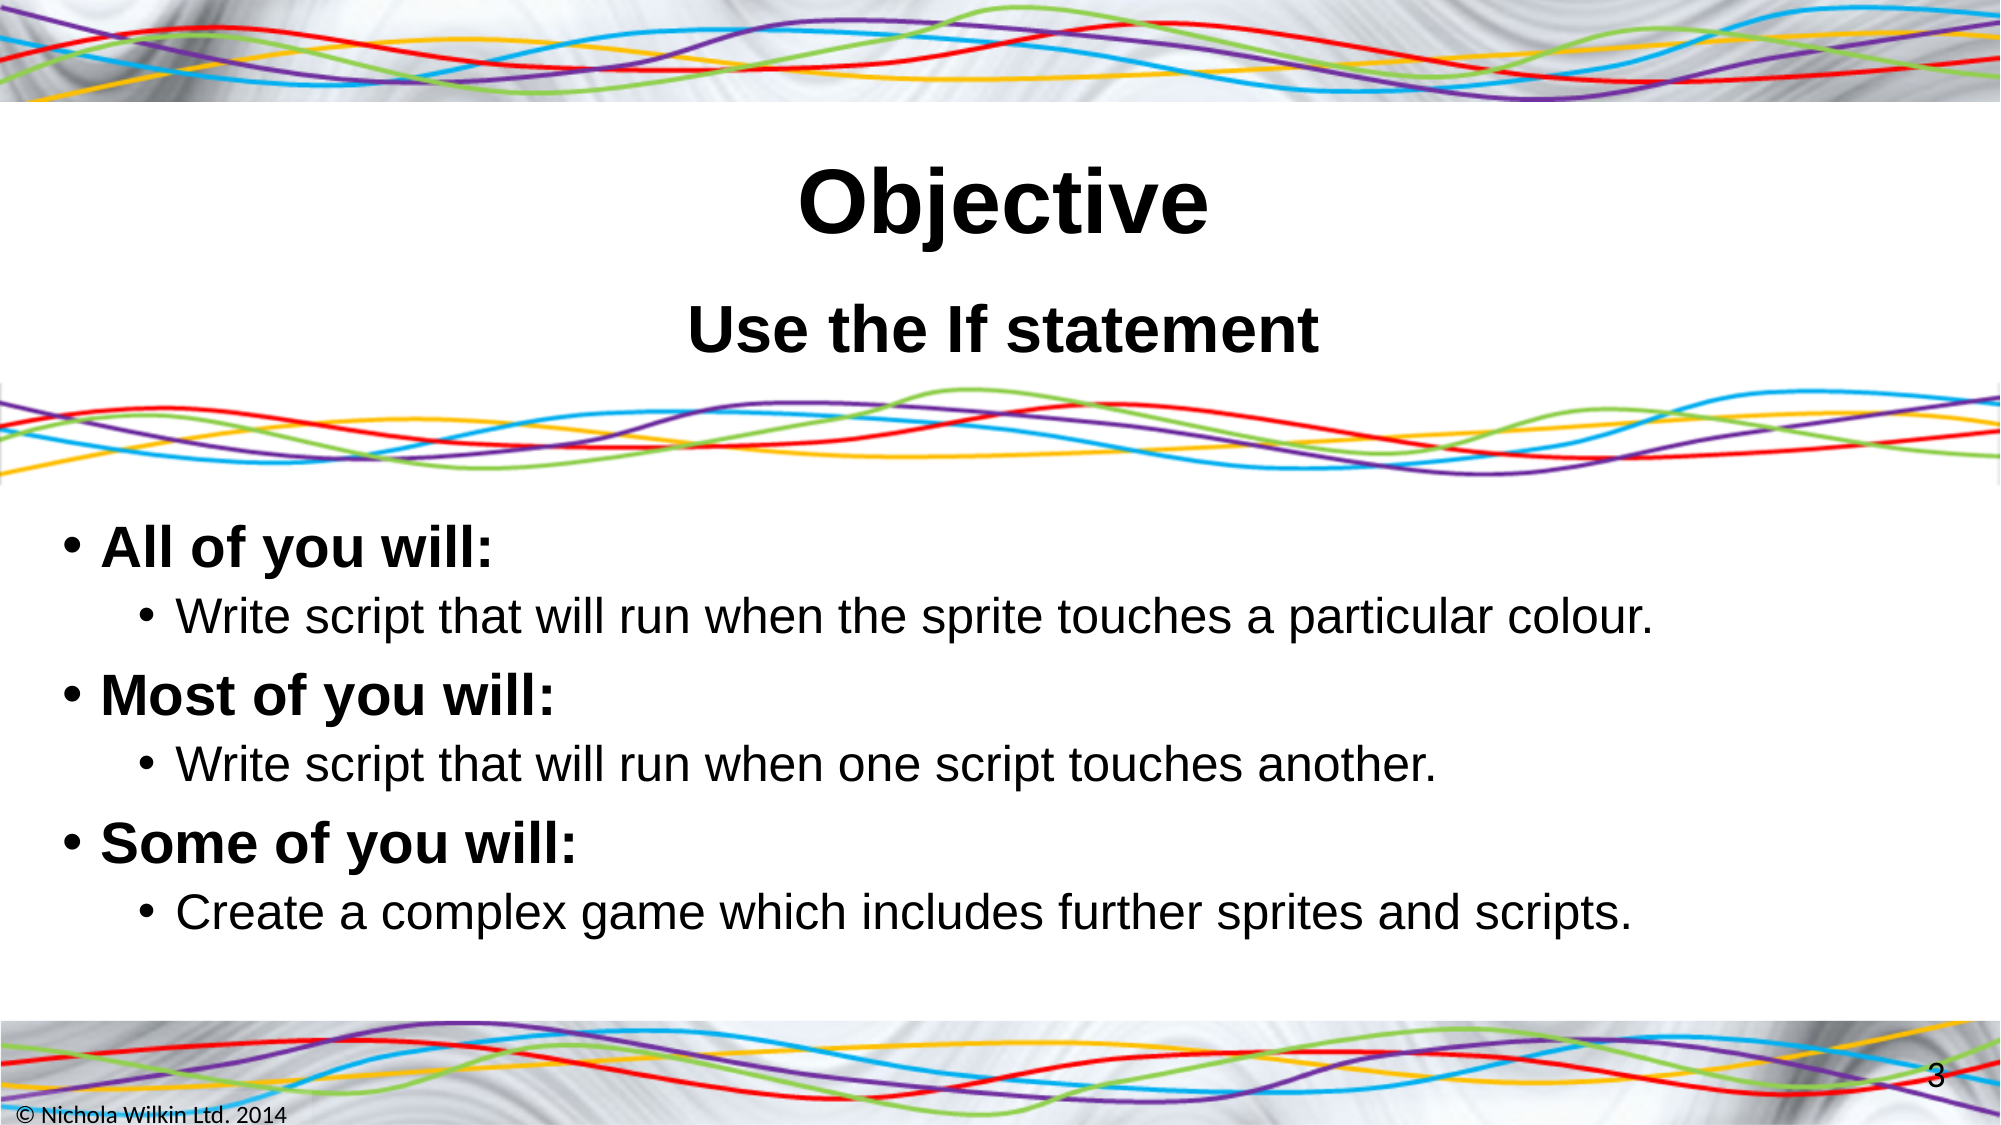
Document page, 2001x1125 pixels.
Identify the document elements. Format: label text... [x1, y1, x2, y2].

picture [0, 0, 2000, 102]
list Use the If statement [47, 287, 1961, 376]
title Objective [47, 131, 1961, 278]
picture [0, 376, 2000, 487]
slide_number 3 [1412, 1042, 1961, 1103]
list Have a look at the games that your classmates have created. What do you like about them? What did people do that was different to your game? If you got stuck, what did you do to help yourself solve the problem? [2, 1091, 312, 1124]
list All of you will: Write script that will run when the sprite touches a particular colour. Most of you will: Write script that will run when one script touches another. Some of you will: Create a complex game which includes further sprites and scripts. [47, 509, 1961, 1014]
picture [2, 1021, 2000, 1124]
